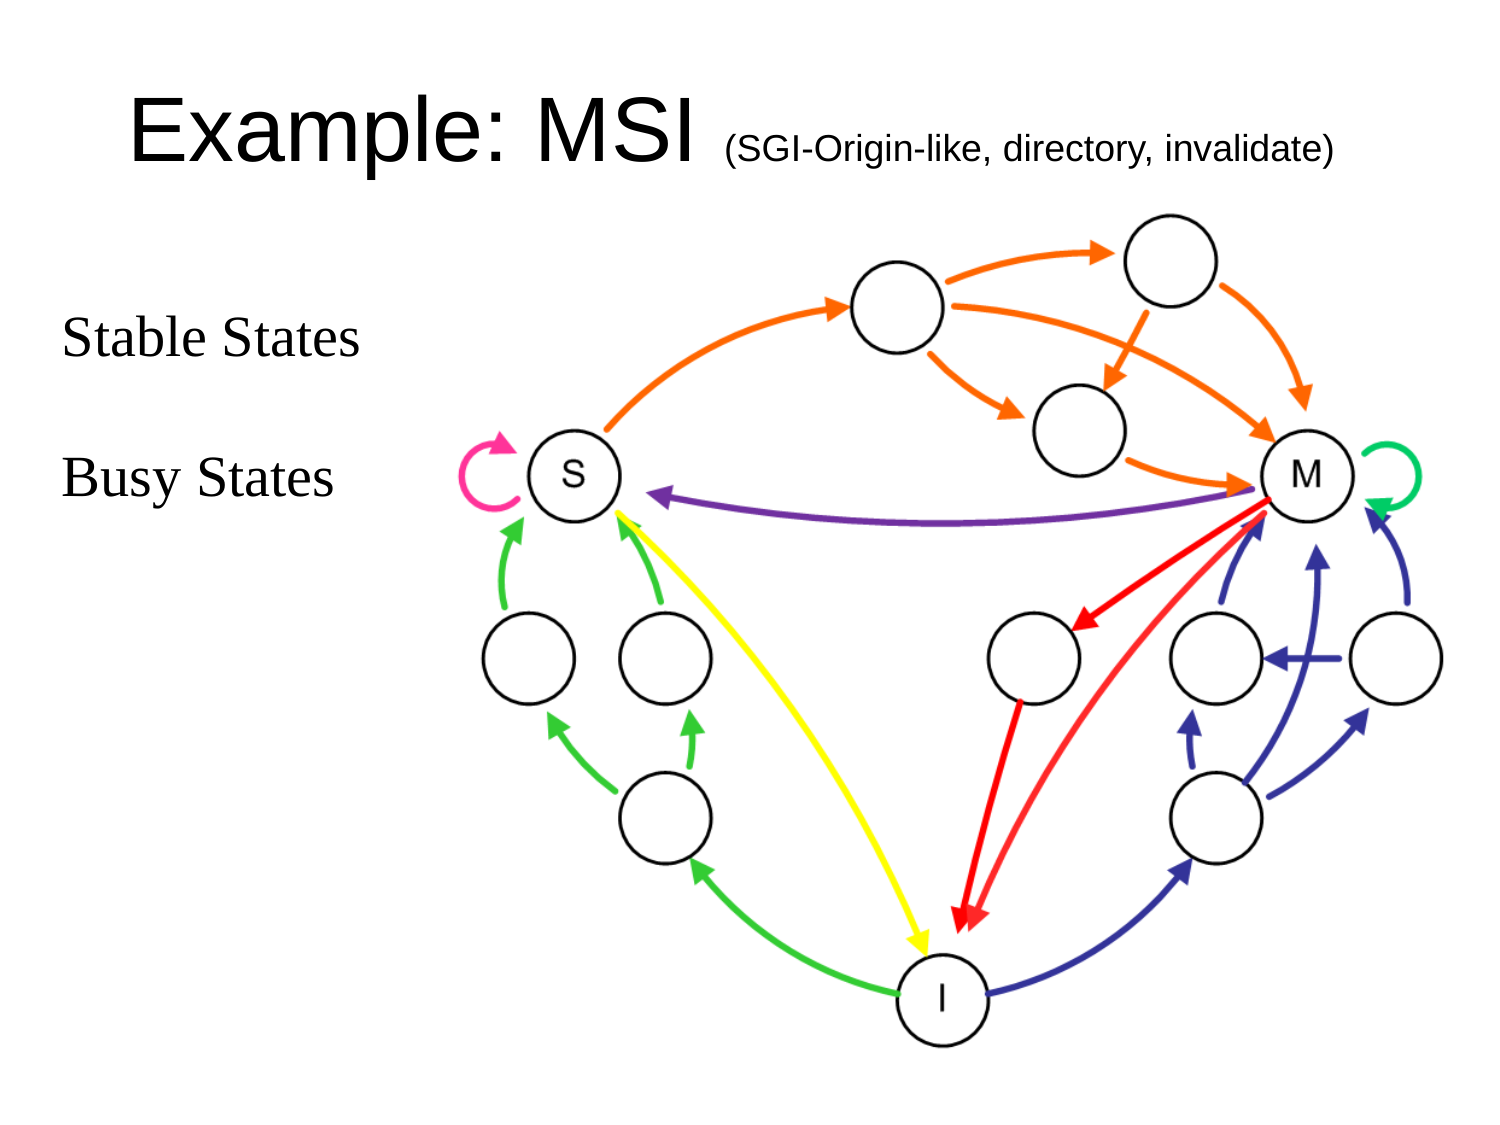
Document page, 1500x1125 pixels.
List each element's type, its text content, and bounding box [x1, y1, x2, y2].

text_box Stable States Busy States [46, 291, 377, 516]
title Example: MSI (SGI-Origin-like, directory, invalidate) [111, 74, 1438, 176]
picture [383, 158, 1500, 1096]
